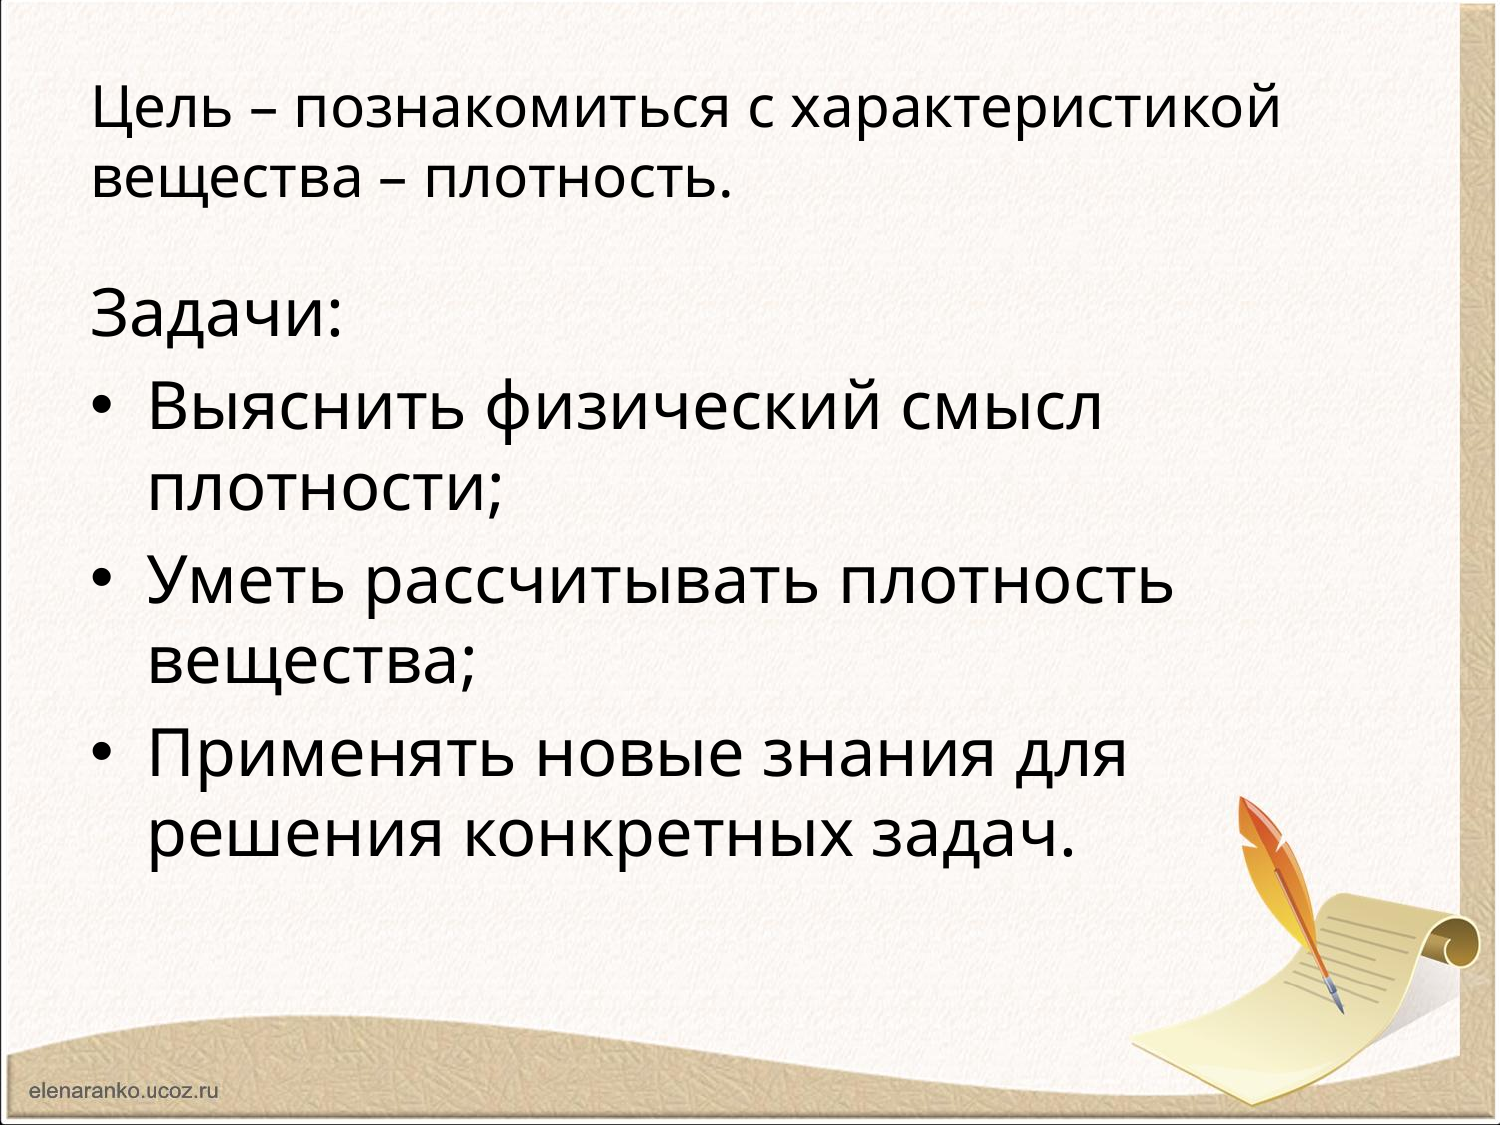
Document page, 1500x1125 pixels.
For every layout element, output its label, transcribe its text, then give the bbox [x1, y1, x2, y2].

picture [0, 0, 1500, 1125]
list Задачи: Выяснить физический смысл плотности; Уметь рассчитывать плотность вещества; Применять новые знания для решения конкретных задач. [75, 262, 1425, 1005]
title Цель – познакомиться с характеристикой вещества – плотность. [75, 45, 1425, 233]
